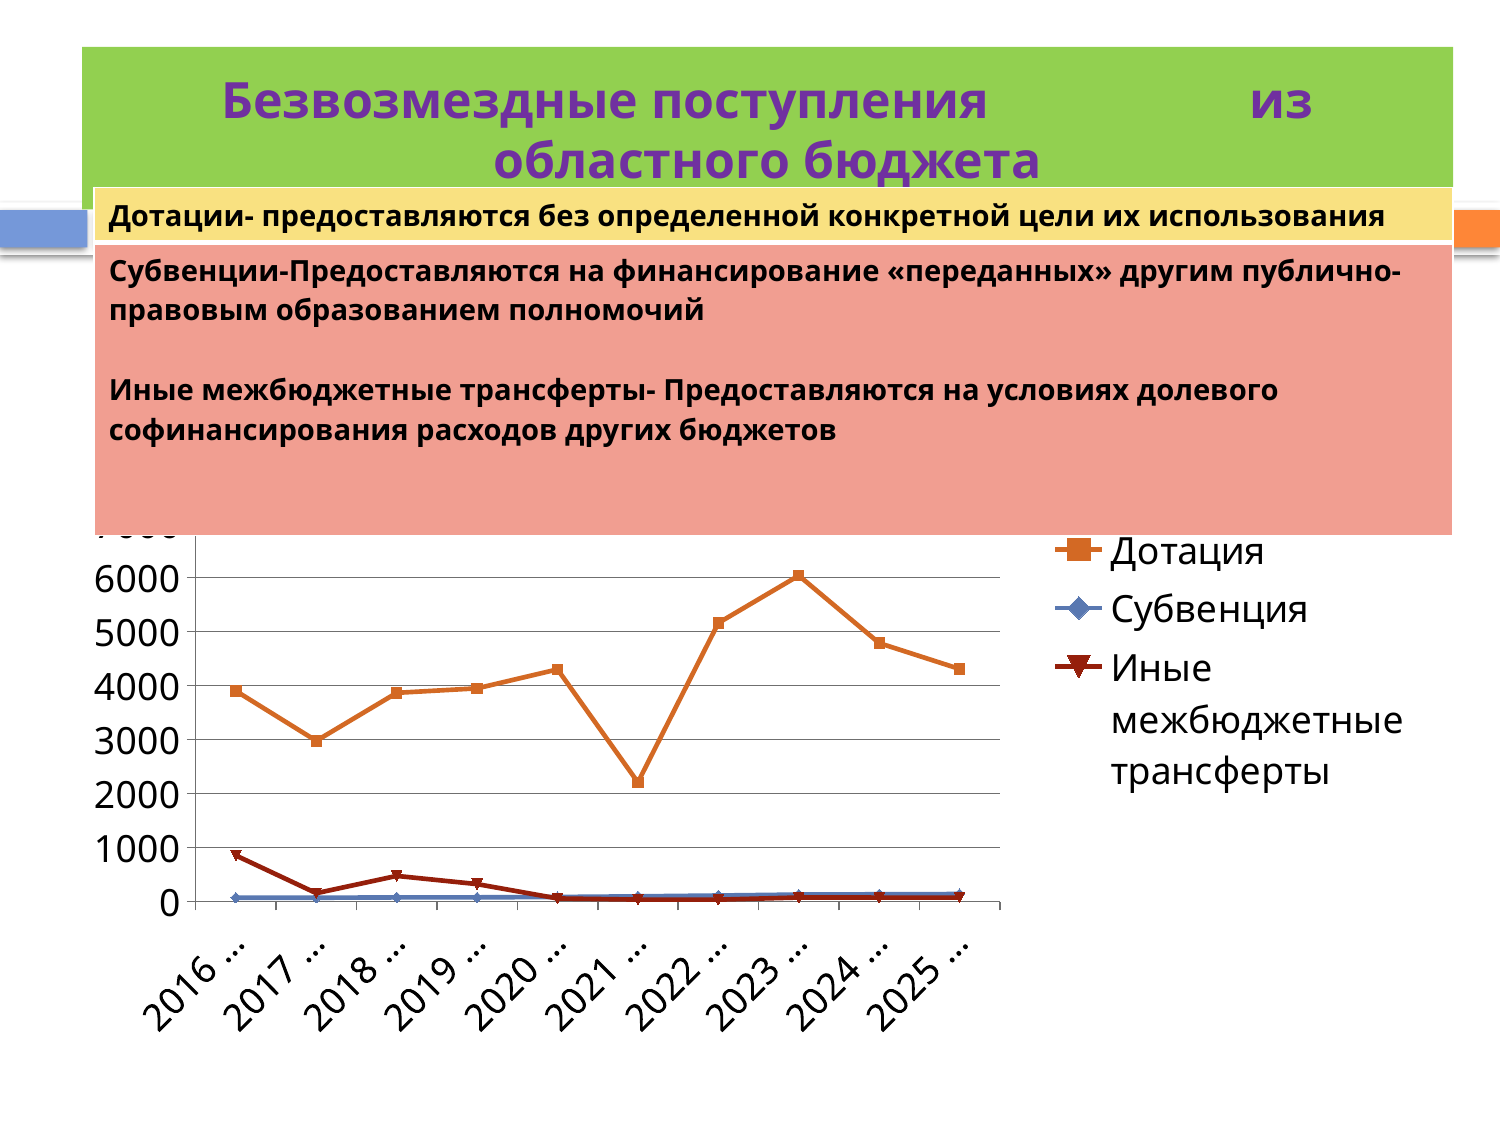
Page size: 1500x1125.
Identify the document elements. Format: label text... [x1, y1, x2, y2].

table_cell Субвенции-Предоставляются на финансирование «переданных» другим публично-правовым образованием полномочий Иные межбюджетные трансферты- Предоставляются на условиях долевого софинансирования расходов других бюджетов [95, 245, 1452, 535]
table_header Дотации- предоставляются без определенной конкретной цели их использования [95, 188, 1452, 240]
title Безвозмездные поступления из областного бюджета [82, 46, 1454, 210]
chart [93, 456, 1439, 1067]
